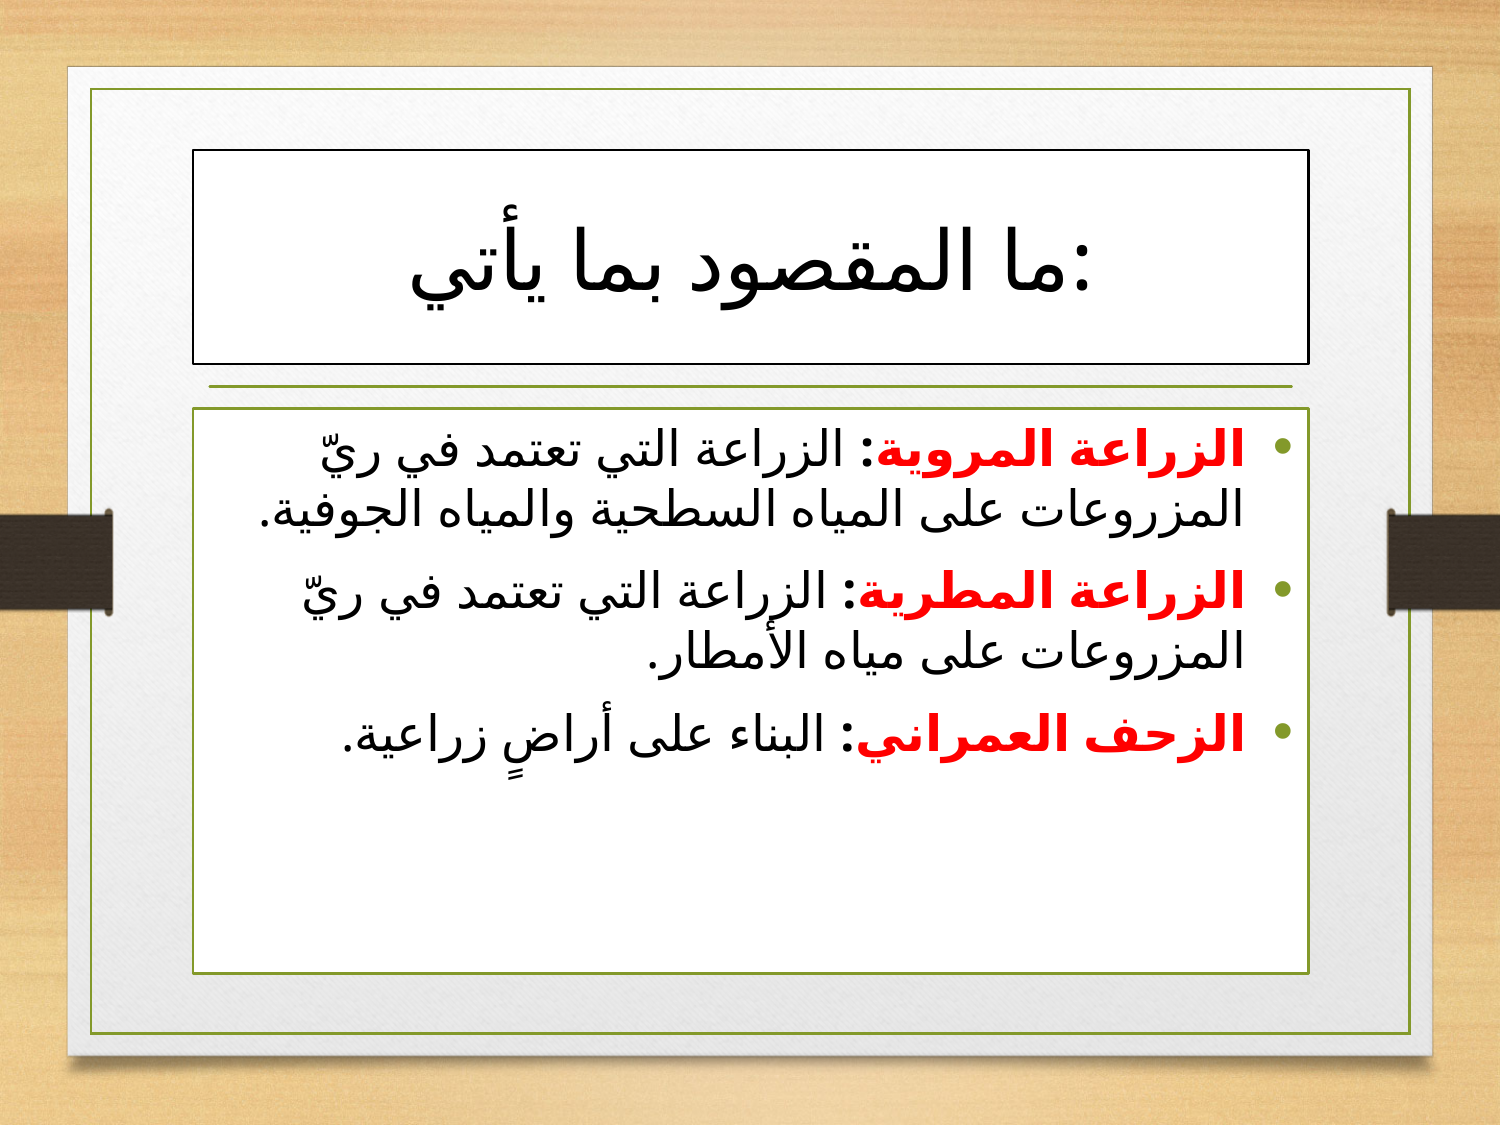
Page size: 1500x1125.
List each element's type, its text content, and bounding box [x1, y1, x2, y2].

title ما المقصود بما يأتي: [192, 149, 1310, 365]
picture [0, 0, 1500, 1125]
list الزراعة المروية: الزراعة التي تعتمد في ريّ المزروعات على المياه السطحية والمياه الجوفية. الزراعة المطرية: الزراعة التي تعتمد في ريّ المزروعات على مياه الأمطار. الزحف العمراني: البناء على أراضٍ زراعية. [192, 407, 1310, 975]
